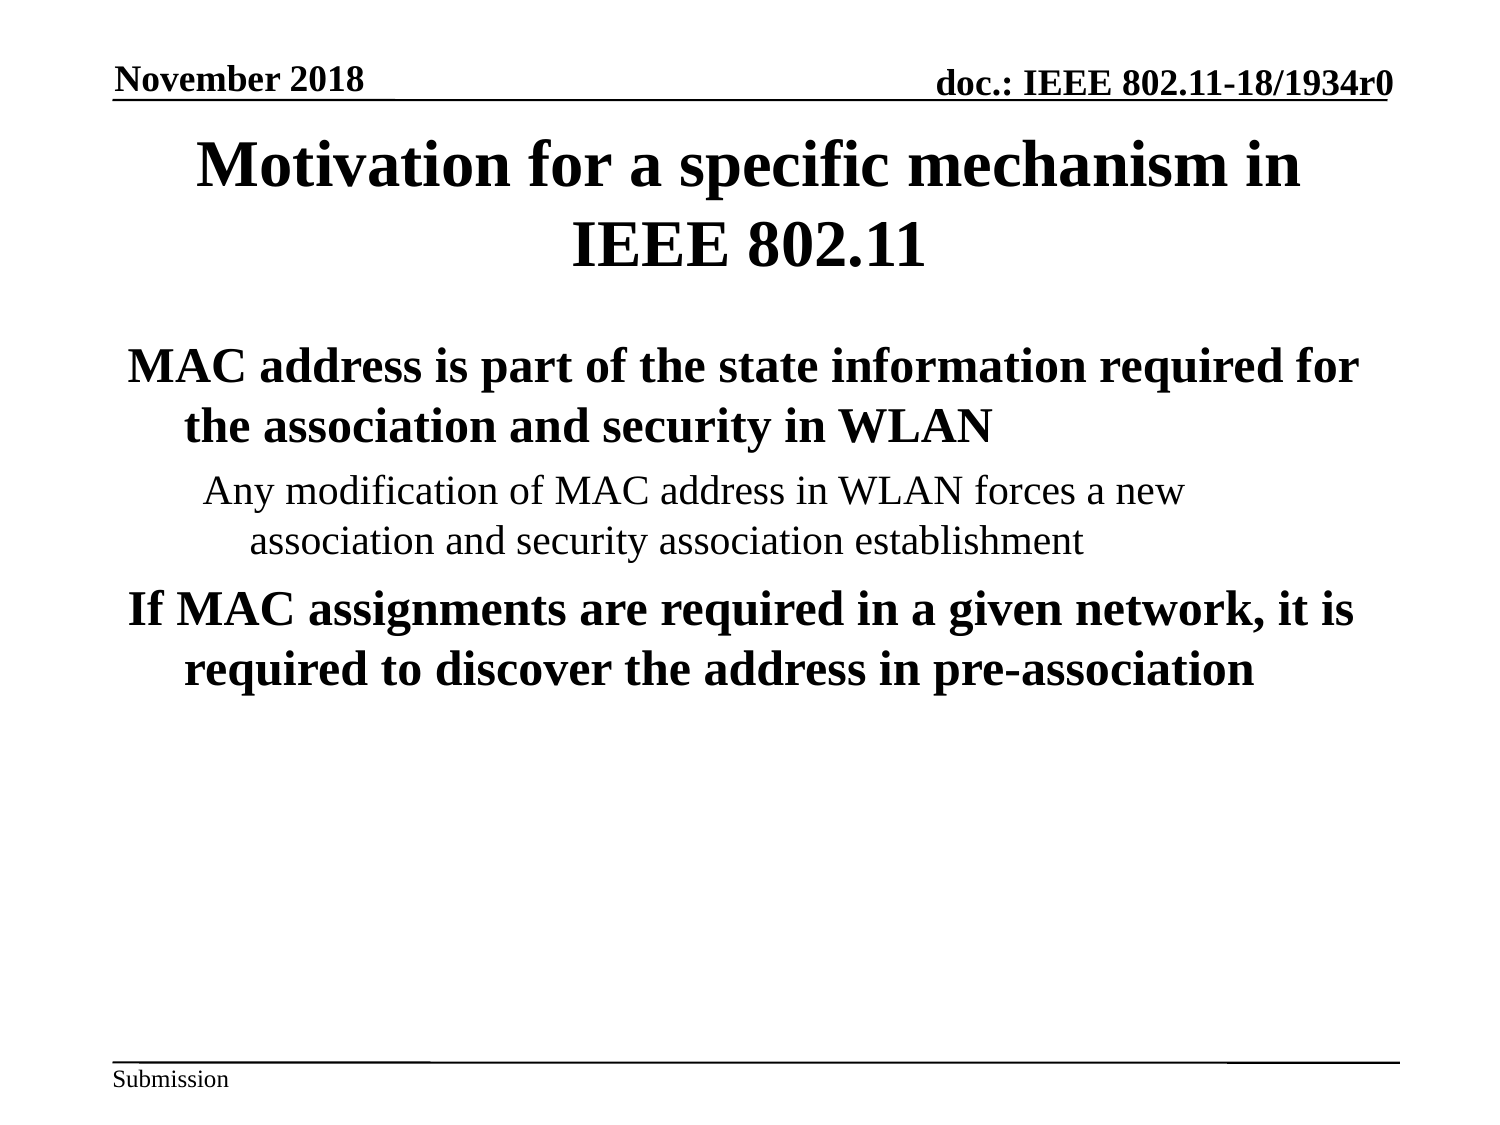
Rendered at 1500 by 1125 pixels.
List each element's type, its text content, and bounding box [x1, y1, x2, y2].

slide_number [114, 54, 423, 100]
title Motivation for a specific mechanism in IEEE 802.11 [112, 112, 1388, 288]
list MAC address is part of the state information required for the association and security in WLAN Any modification of MAC address in WLAN forces a new association and security association establishment If MAC assignments are required in a given network, it is required to discover the address in pre-association [112, 324, 1388, 1000]
